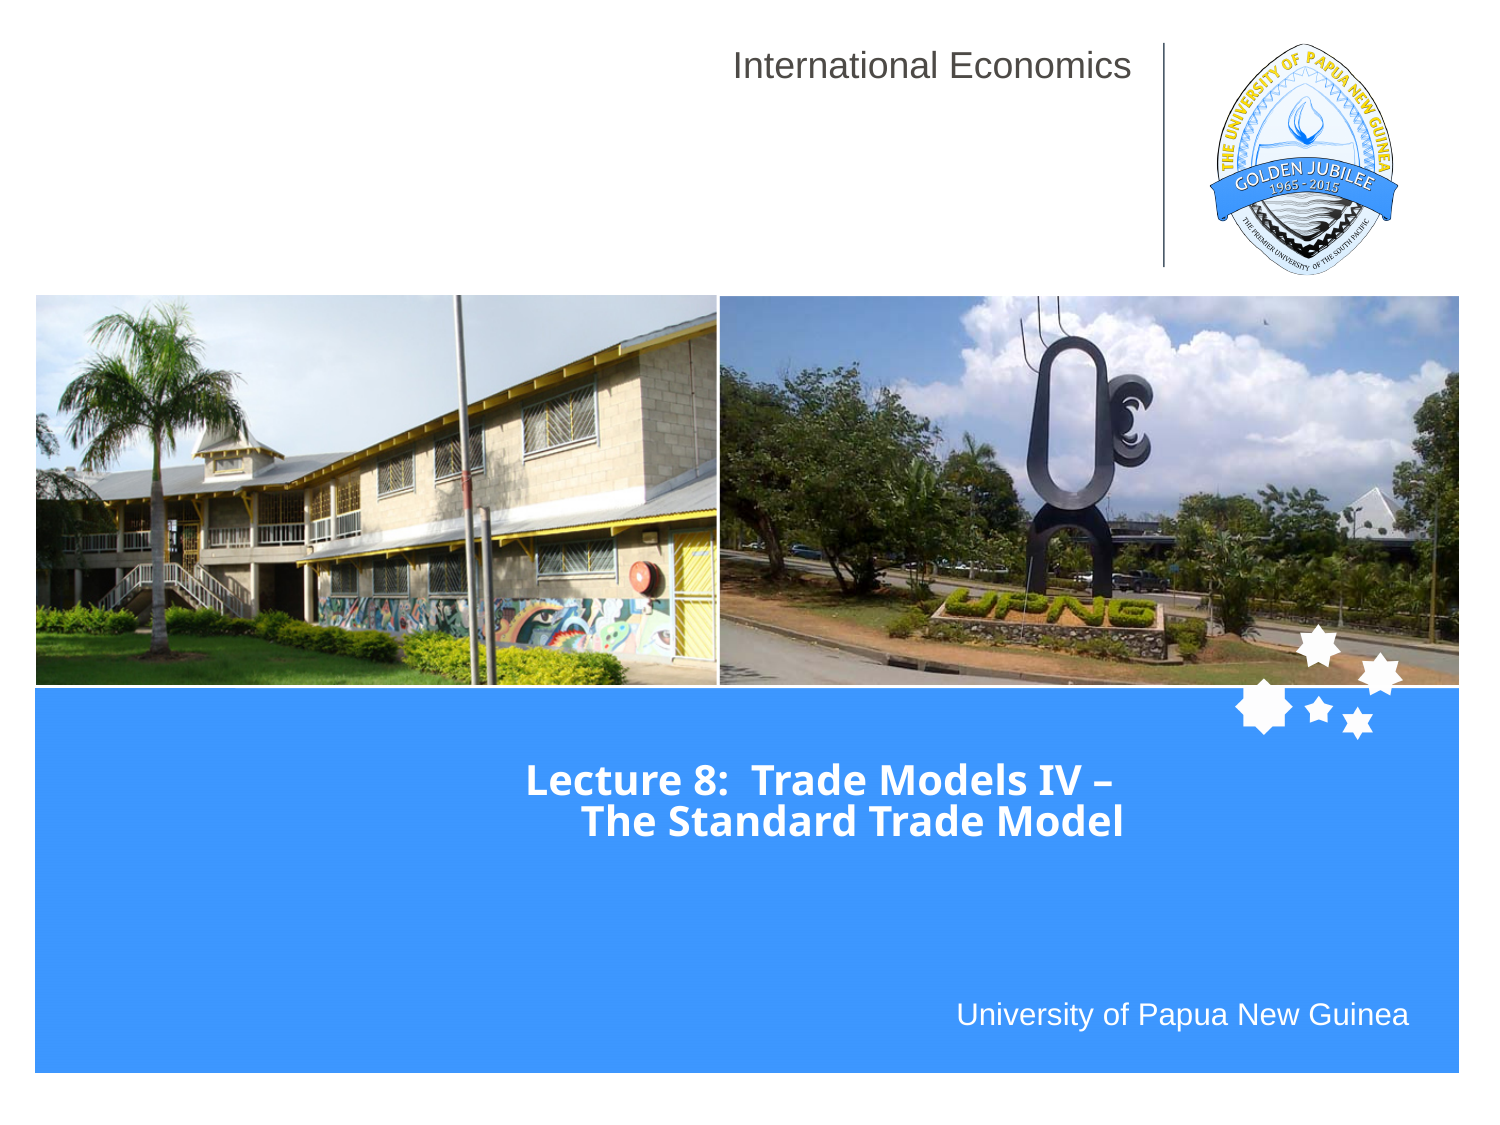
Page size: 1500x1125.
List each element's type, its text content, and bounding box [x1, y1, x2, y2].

picture [1163, 40, 1447, 289]
subtitle Lecture 8: Trade Models IV – The Standard Trade Model [230, 762, 1140, 821]
title International Economics [159, 41, 1147, 154]
picture [35, 295, 1459, 1073]
